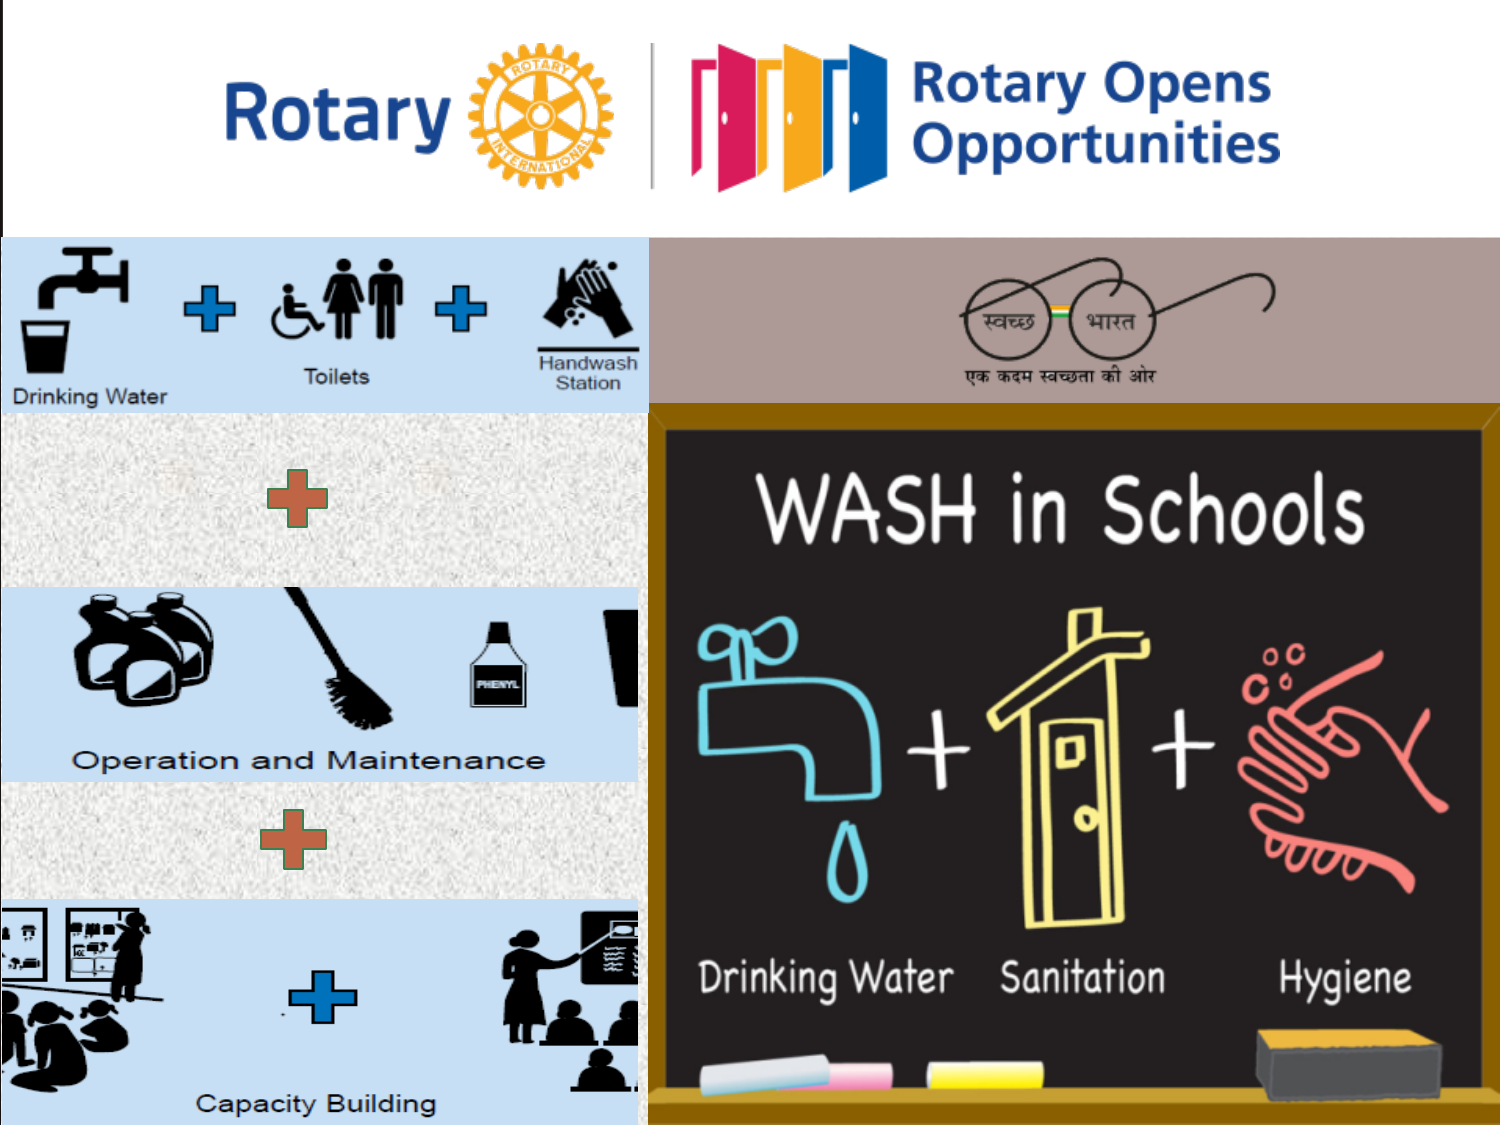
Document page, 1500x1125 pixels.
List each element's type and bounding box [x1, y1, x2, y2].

text_box [2, 0, 1500, 238]
picture [2, 587, 638, 782]
picture [949, 237, 1279, 398]
text_box [1, 237, 648, 1125]
picture [2, 237, 1500, 1125]
text_box [260, 809, 327, 870]
picture [226, 43, 1280, 194]
text_box [649, 238, 1500, 402]
picture [2, 899, 638, 1125]
text_box [267, 469, 328, 528]
